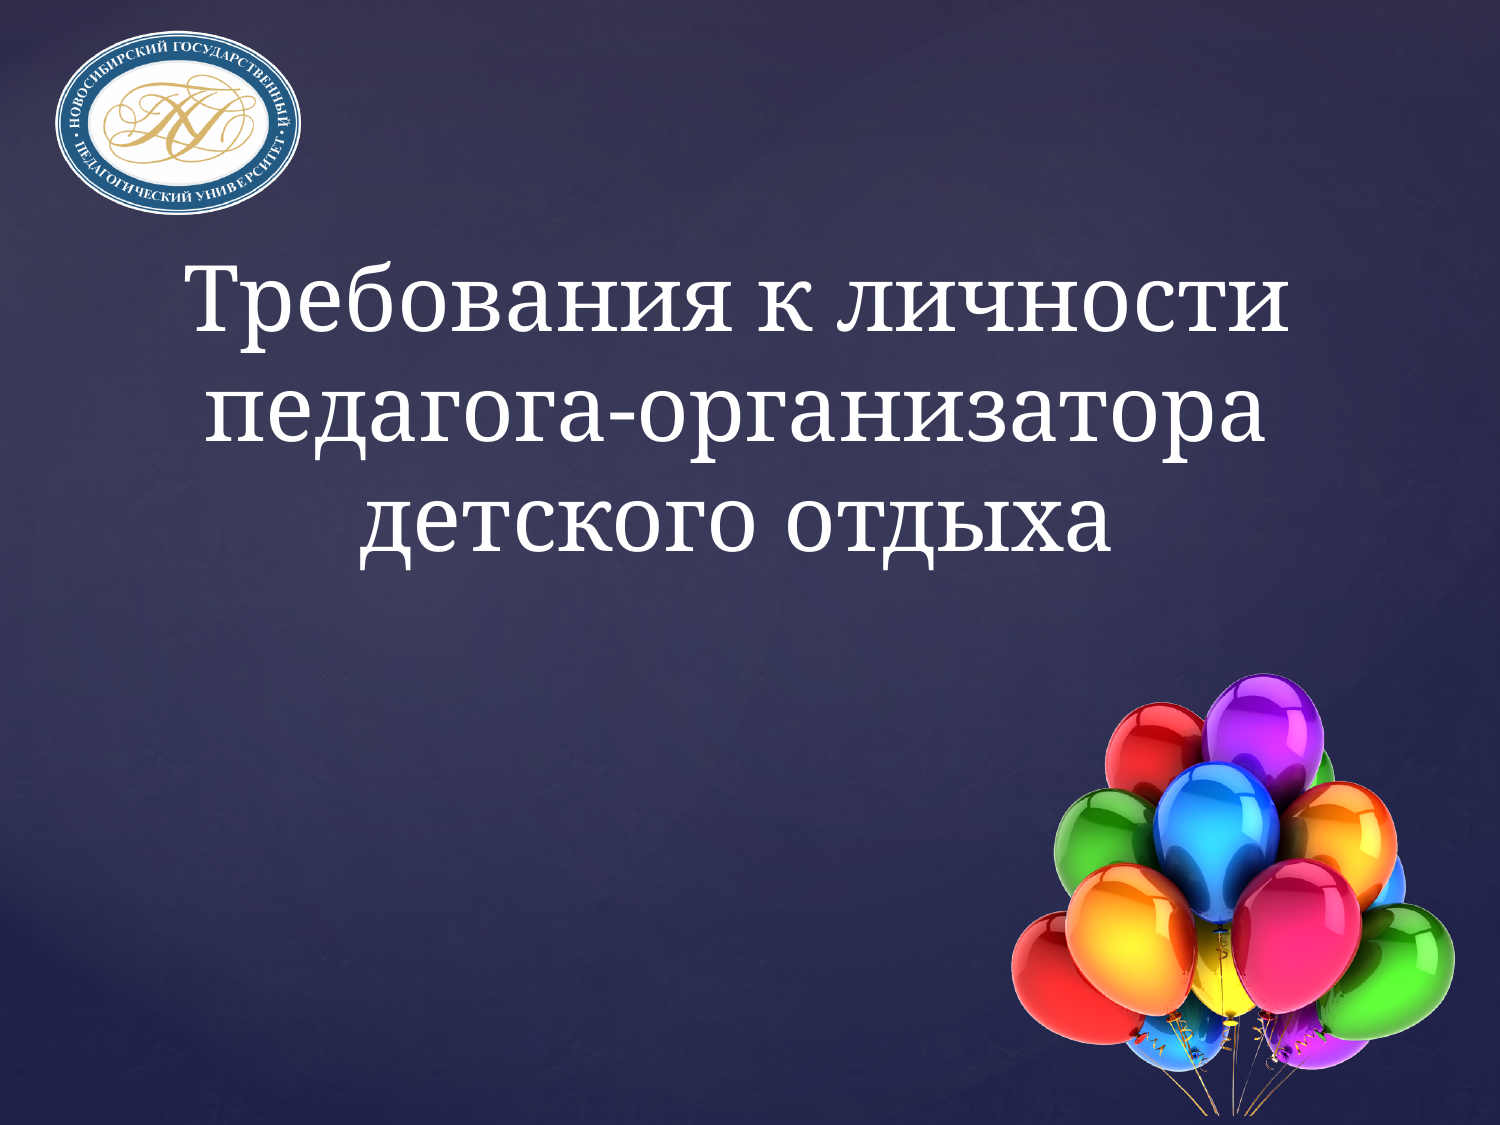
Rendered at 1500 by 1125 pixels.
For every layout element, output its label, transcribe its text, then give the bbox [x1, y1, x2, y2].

picture [38, 18, 301, 215]
picture [1009, 669, 1456, 1117]
title Требования к личности педагога-организатора детского отдыха [39, 104, 1436, 705]
